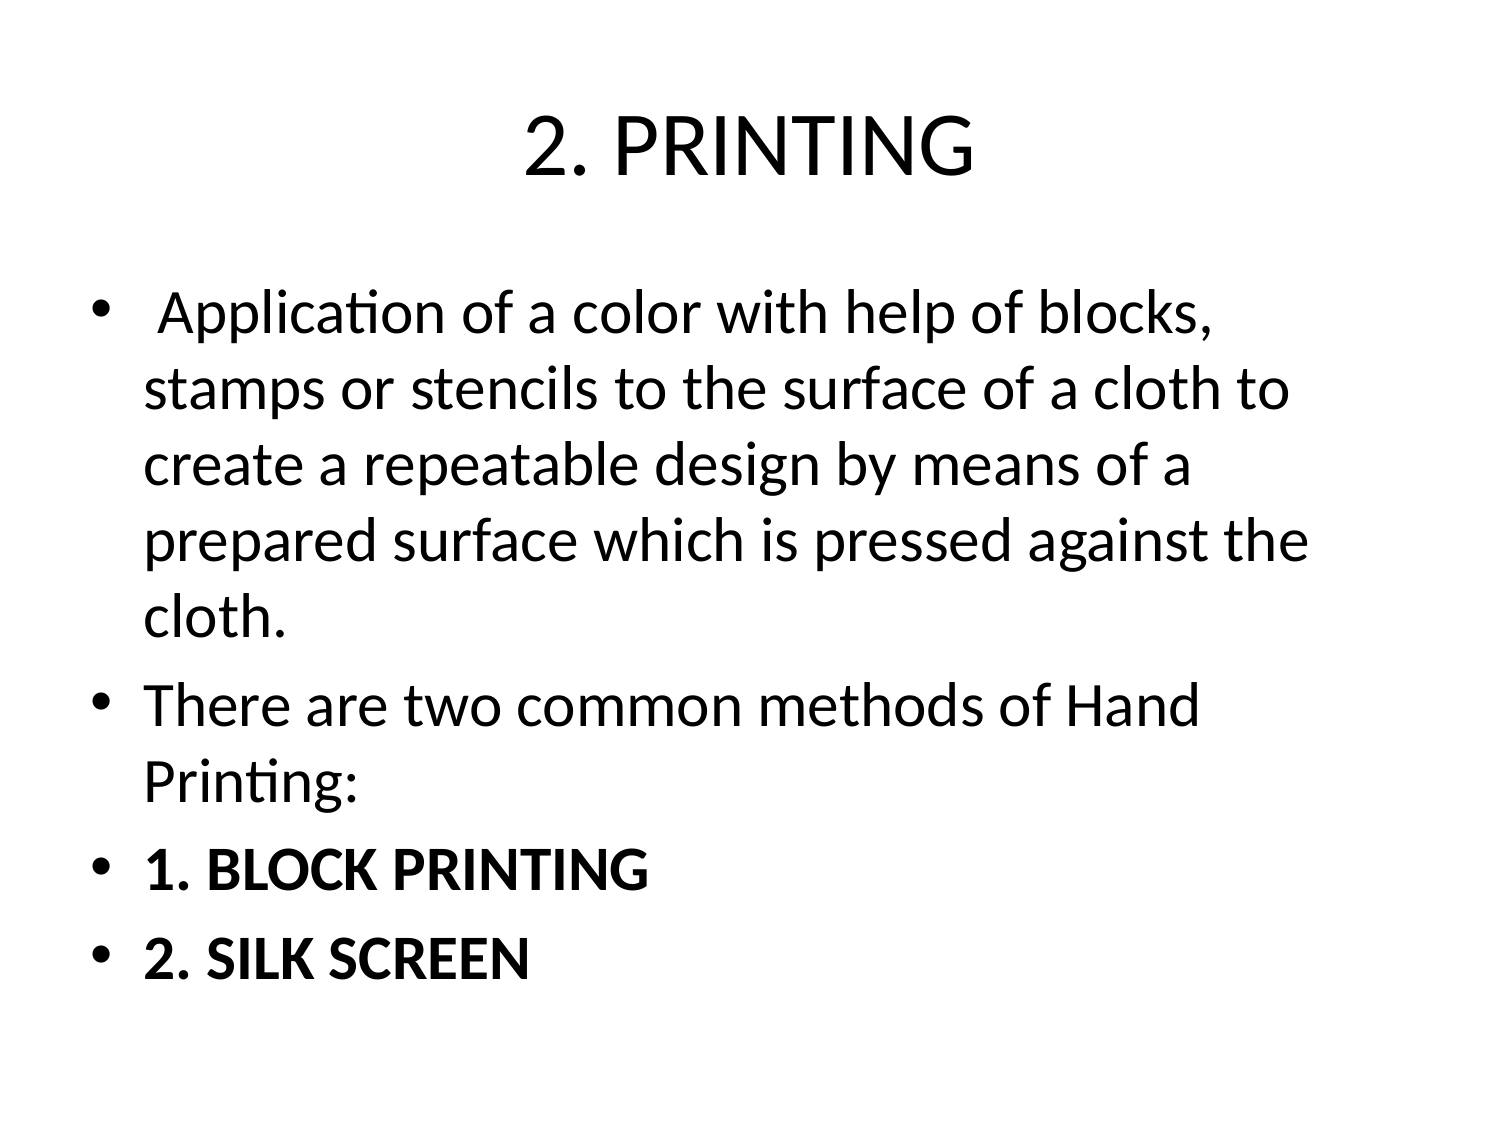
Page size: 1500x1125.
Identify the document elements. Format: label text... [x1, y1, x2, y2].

title 2. PRINTING [75, 45, 1425, 233]
list Application of a color with help of blocks, stamps or stencils to the surface of a cloth to create a repeatable design by means of a prepared surface which is pressed against the cloth. There are two common methods of Hand Printing: 1. BLOCK PRINTING 2. SILK SCREEN [75, 262, 1425, 1005]
